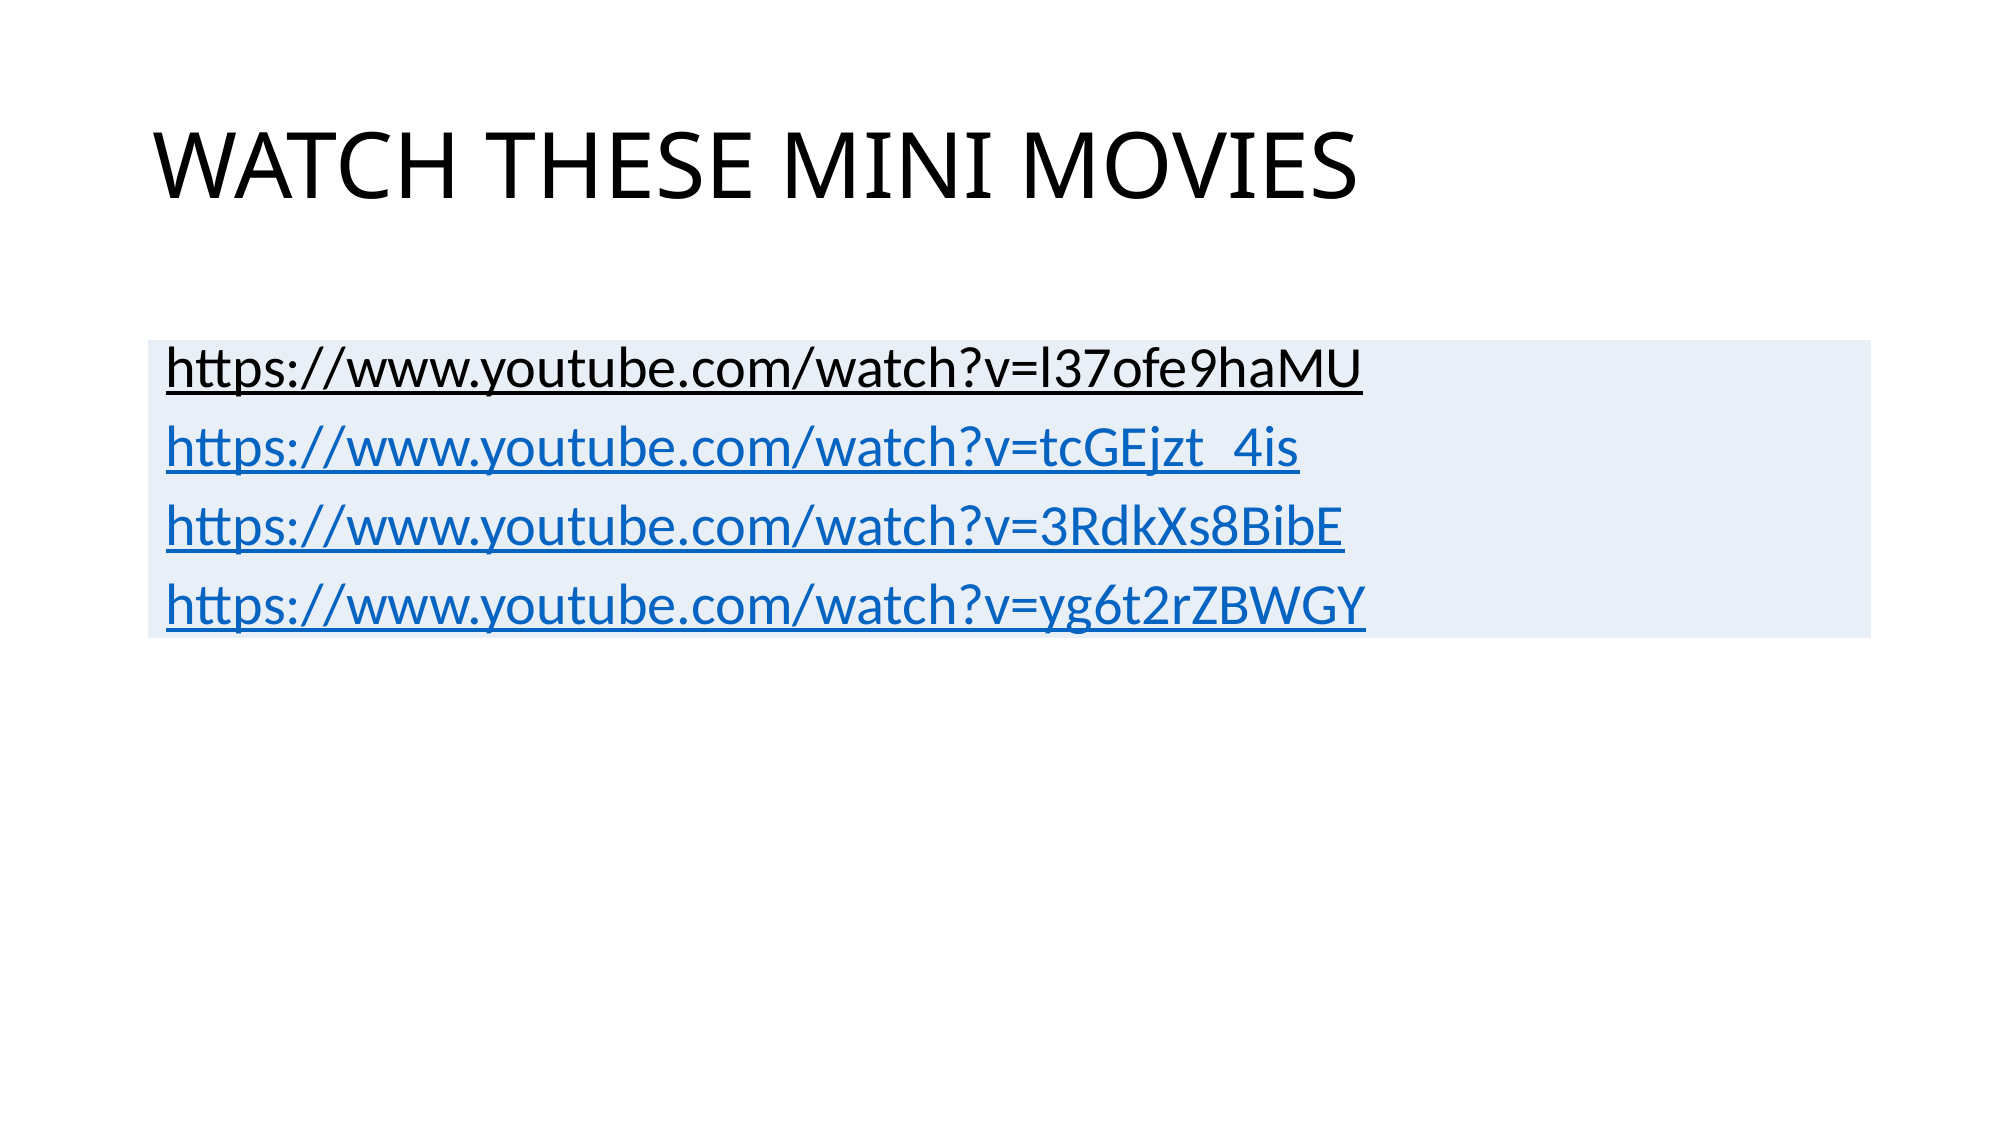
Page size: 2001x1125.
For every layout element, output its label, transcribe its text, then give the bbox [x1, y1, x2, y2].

table_header https://www.youtube.com/watch?v=l37ofe9haMU https://www.youtube.com/watch?v=tcGEjzt_4is https://www.youtube.com/watch?v=3RdkXs8BibE https://www.youtube.com/watch?v=yg6t2rZBWGY [148, 340, 1871, 638]
title WATCH THESE MINI MOVIES [137, 59, 1863, 278]
